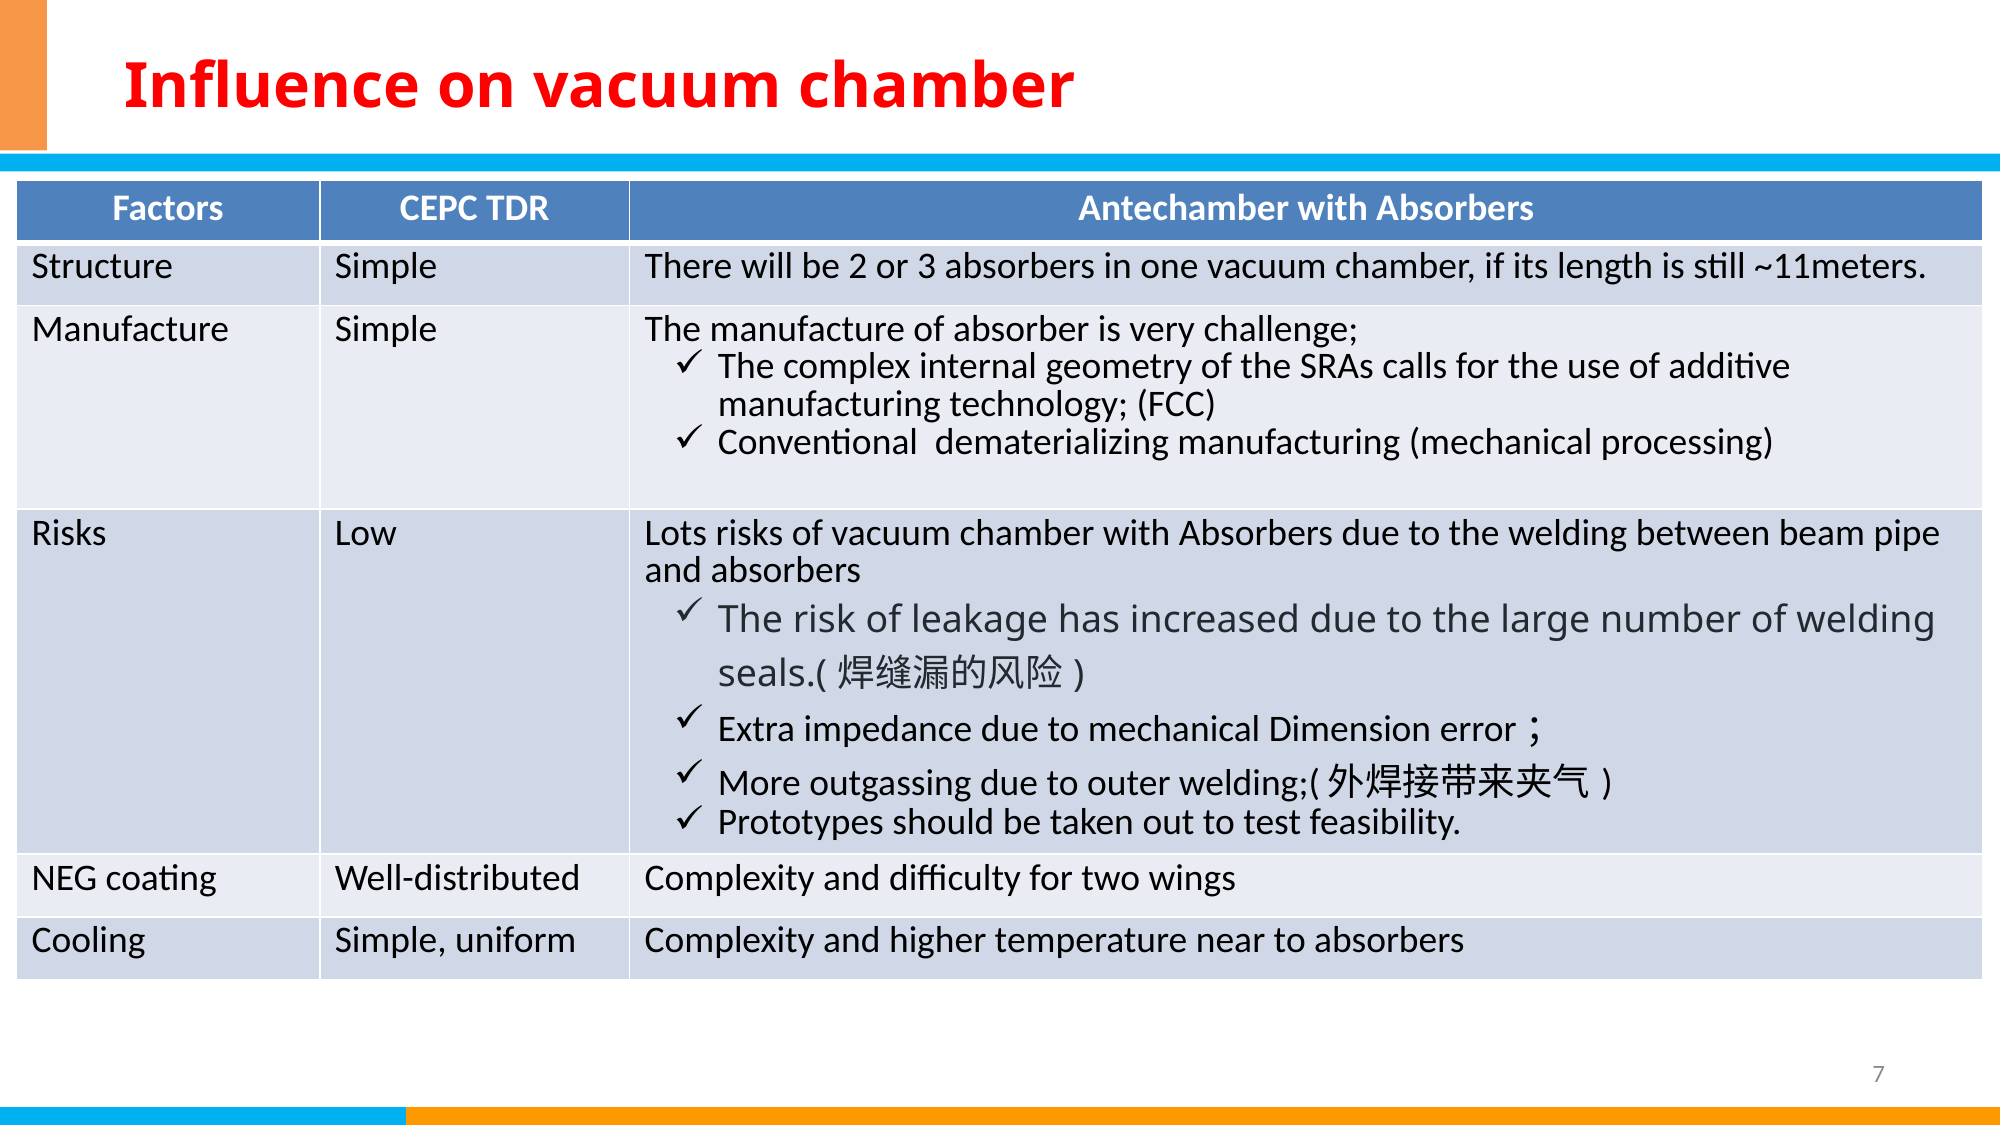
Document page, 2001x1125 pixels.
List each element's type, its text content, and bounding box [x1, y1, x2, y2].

table_cell Simple [321, 246, 629, 305]
table_cell The manufacture of absorber is very challenge; The complex internal geometry of the SRAs calls for the use of additive manufacturing technology; (FCC) Conventional dematerializing manufacturing (mechanical processing) [630, 306, 1982, 508]
table_cell Simple, uniform [321, 918, 629, 979]
table_cell Complexity and higher temperature near to absorbers [630, 918, 1982, 979]
table_cell Structure [17, 246, 319, 305]
table_header CEPC TDR [321, 181, 629, 240]
table_header Factors [17, 181, 319, 240]
table_cell Risks [17, 510, 319, 853]
table_cell Lots risks of vacuum chamber with Absorbers due to the welding between beam pipe and absorbers The risk of leakage has increased due to the large number of welding seals.(焊缝漏的风险) Extra impedance due to mechanical Dimension error； More outgassing due to outer welding;(外焊接带来夹气) Prototypes should be taken out to test feasibility. [630, 510, 1982, 853]
table_cell NEG coating [17, 855, 319, 916]
table_cell Low [321, 510, 629, 853]
table_cell Cooling [17, 918, 319, 979]
table_cell Complexity and difficulty for two wings [630, 855, 1982, 916]
table_cell Manufacture [17, 306, 319, 508]
table_cell Well-distributed [321, 855, 629, 916]
slide_number 7 [1433, 1042, 1900, 1103]
table_header Antechamber with Absorbers [630, 181, 1982, 240]
table_cell There will be 2 or 3 absorbers in one vacuum chamber, if its length is still ~11meters. [630, 246, 1982, 305]
title Influence on vacuum chamber [109, 23, 1875, 143]
table_cell Simple [321, 306, 629, 508]
